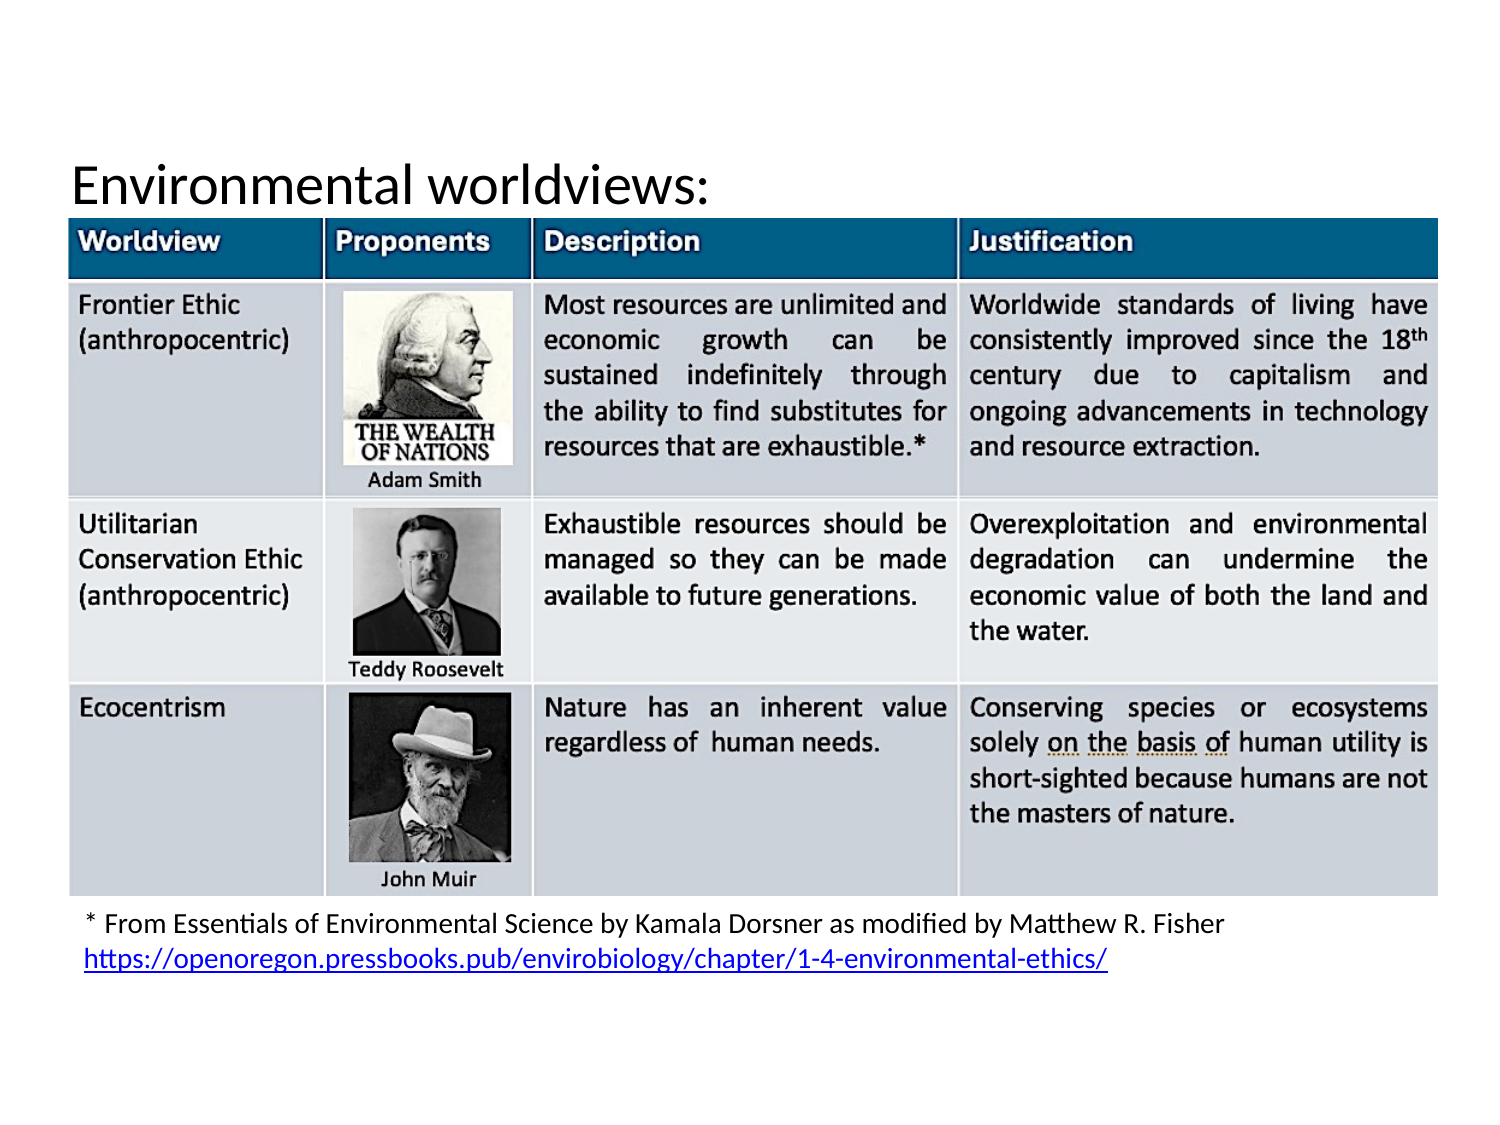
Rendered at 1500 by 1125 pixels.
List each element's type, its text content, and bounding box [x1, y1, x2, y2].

text_box * From Essentials of Environmental Science by Kamala Dorsner as modified by Matthew R. Fisher https://openoregon.pressbooks.pub/envirobiology/chapter/1-4-environmental-ethics/ [68, 903, 1263, 1016]
text_box Environmental worldviews: [56, 139, 1425, 224]
picture [968, 227, 1135, 256]
picture [542, 226, 702, 259]
picture [76, 224, 222, 255]
picture [68, 218, 1438, 896]
picture [333, 226, 492, 259]
